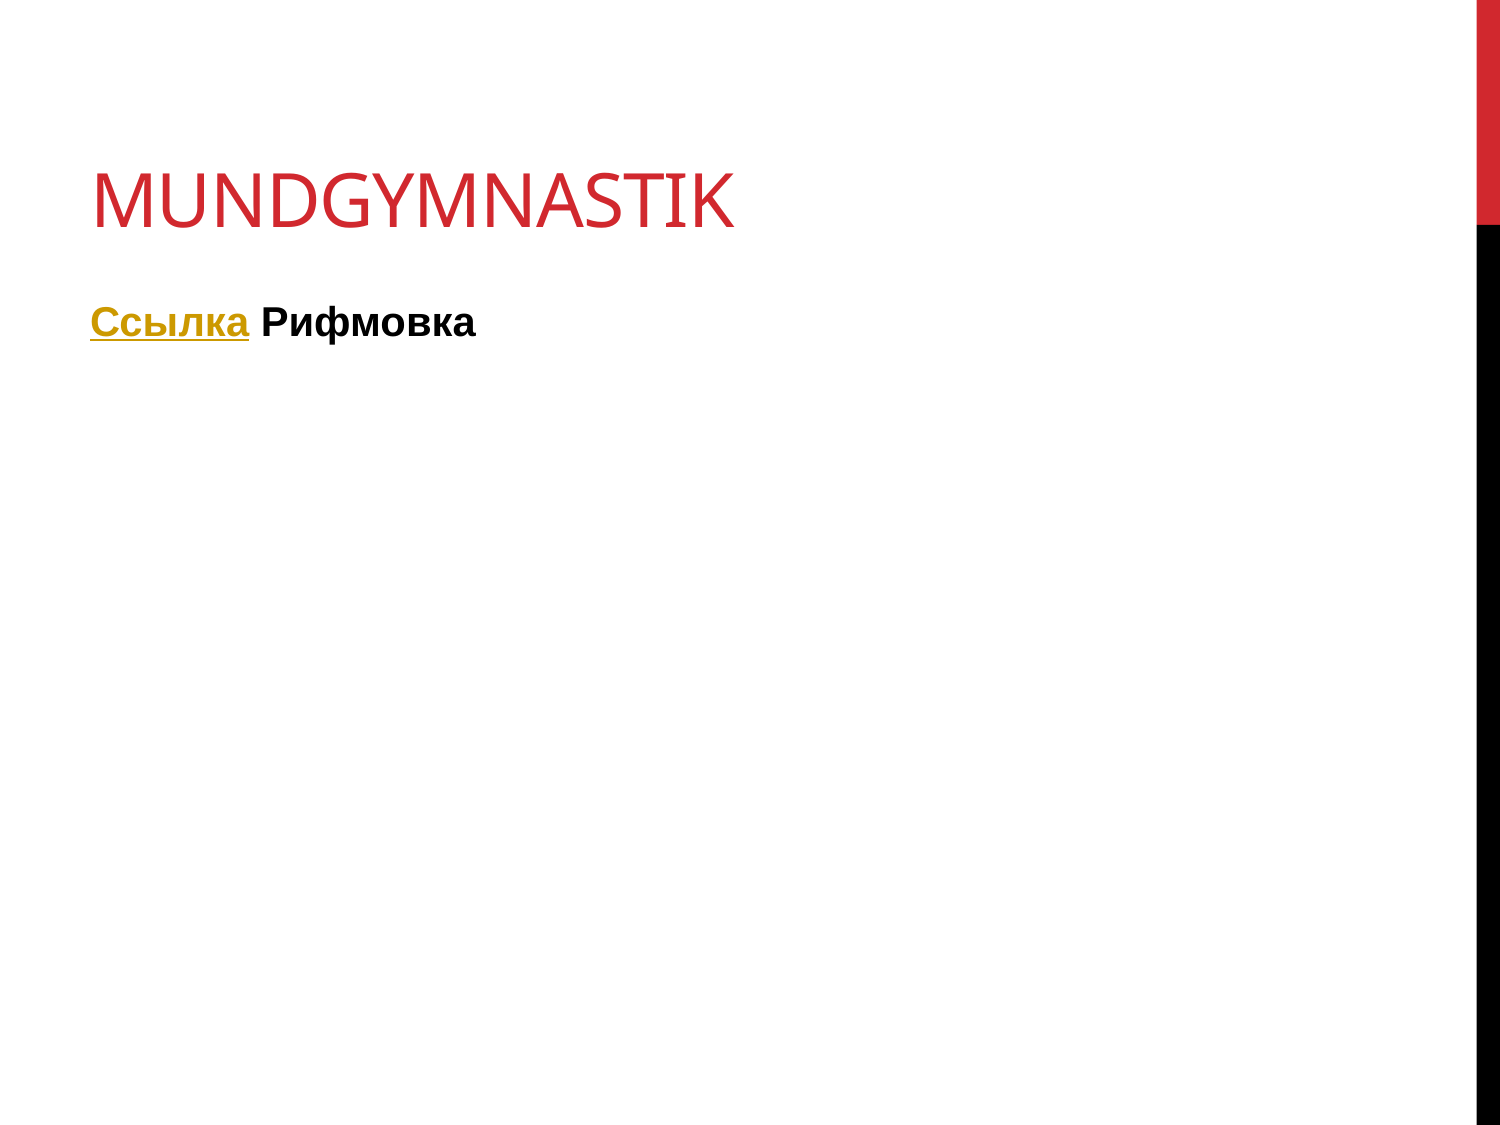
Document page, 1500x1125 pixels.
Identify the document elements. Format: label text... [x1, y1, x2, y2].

title Mundgymnastik [75, 25, 1025, 250]
list Ссылка Рифмовка [75, 287, 1325, 1005]
